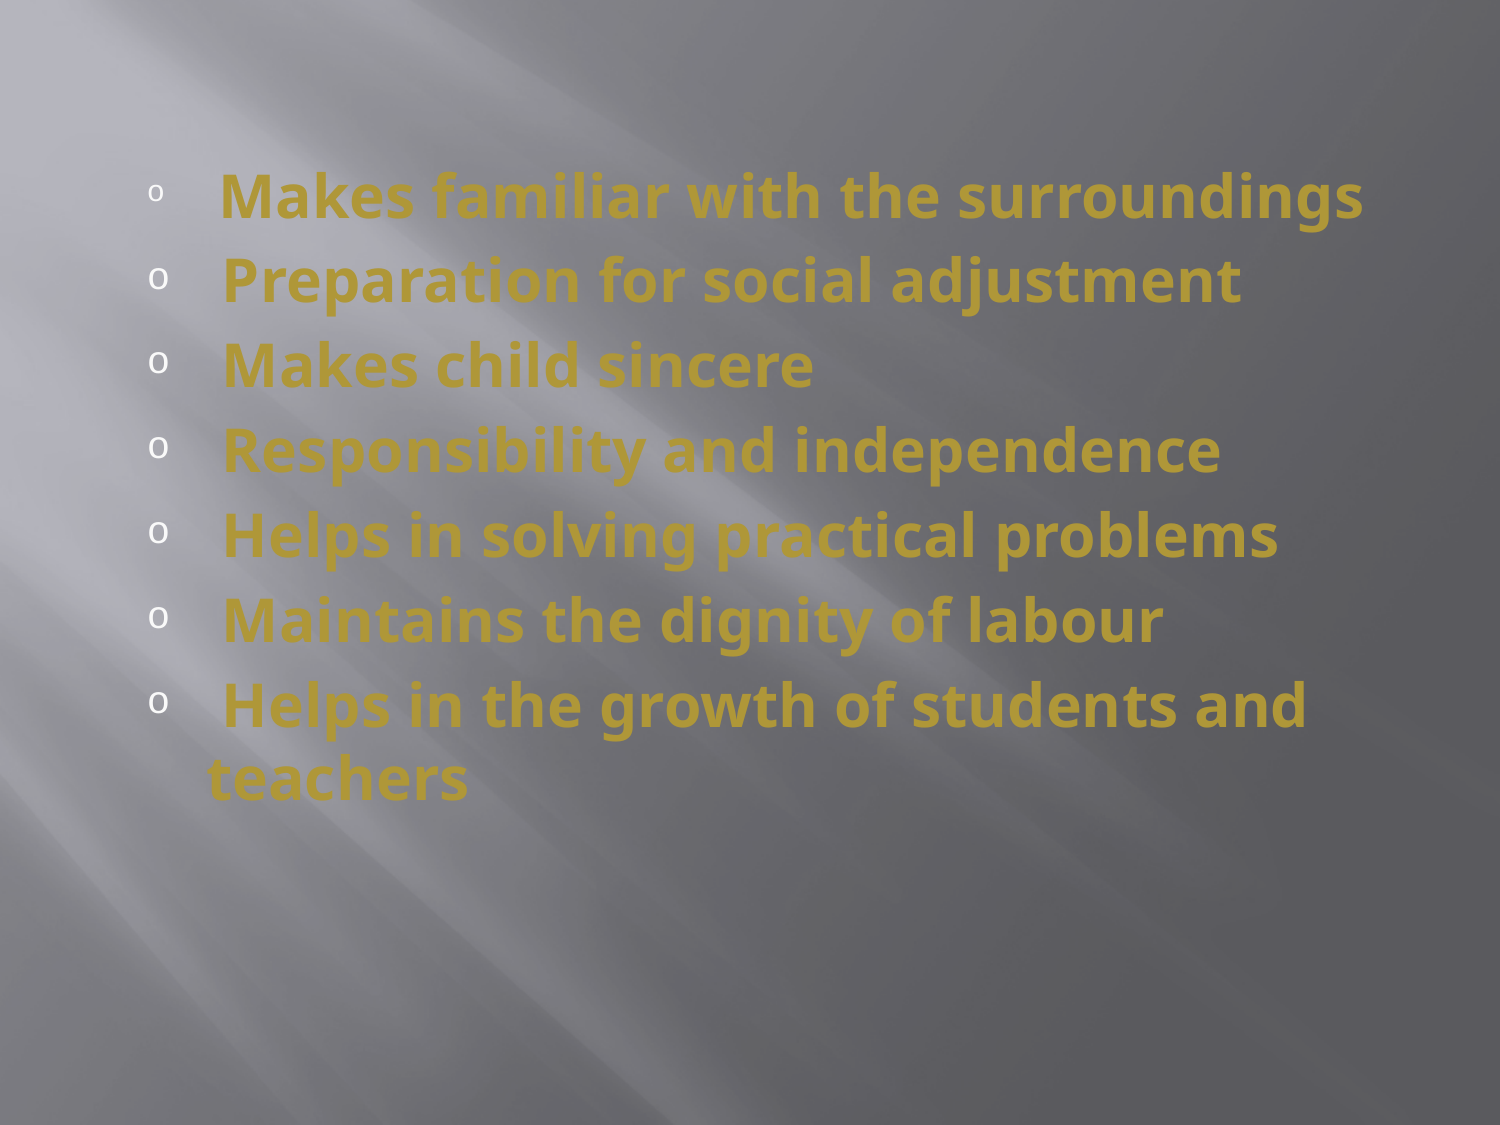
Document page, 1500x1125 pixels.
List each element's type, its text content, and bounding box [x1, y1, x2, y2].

list Makes familiar with the surroundings Preparation for social adjustment Makes child sincere Responsibility and independence Helps in solving practical problems Maintains the dignity of labour Helps in the growth of students and teachers [112, 149, 1388, 900]
